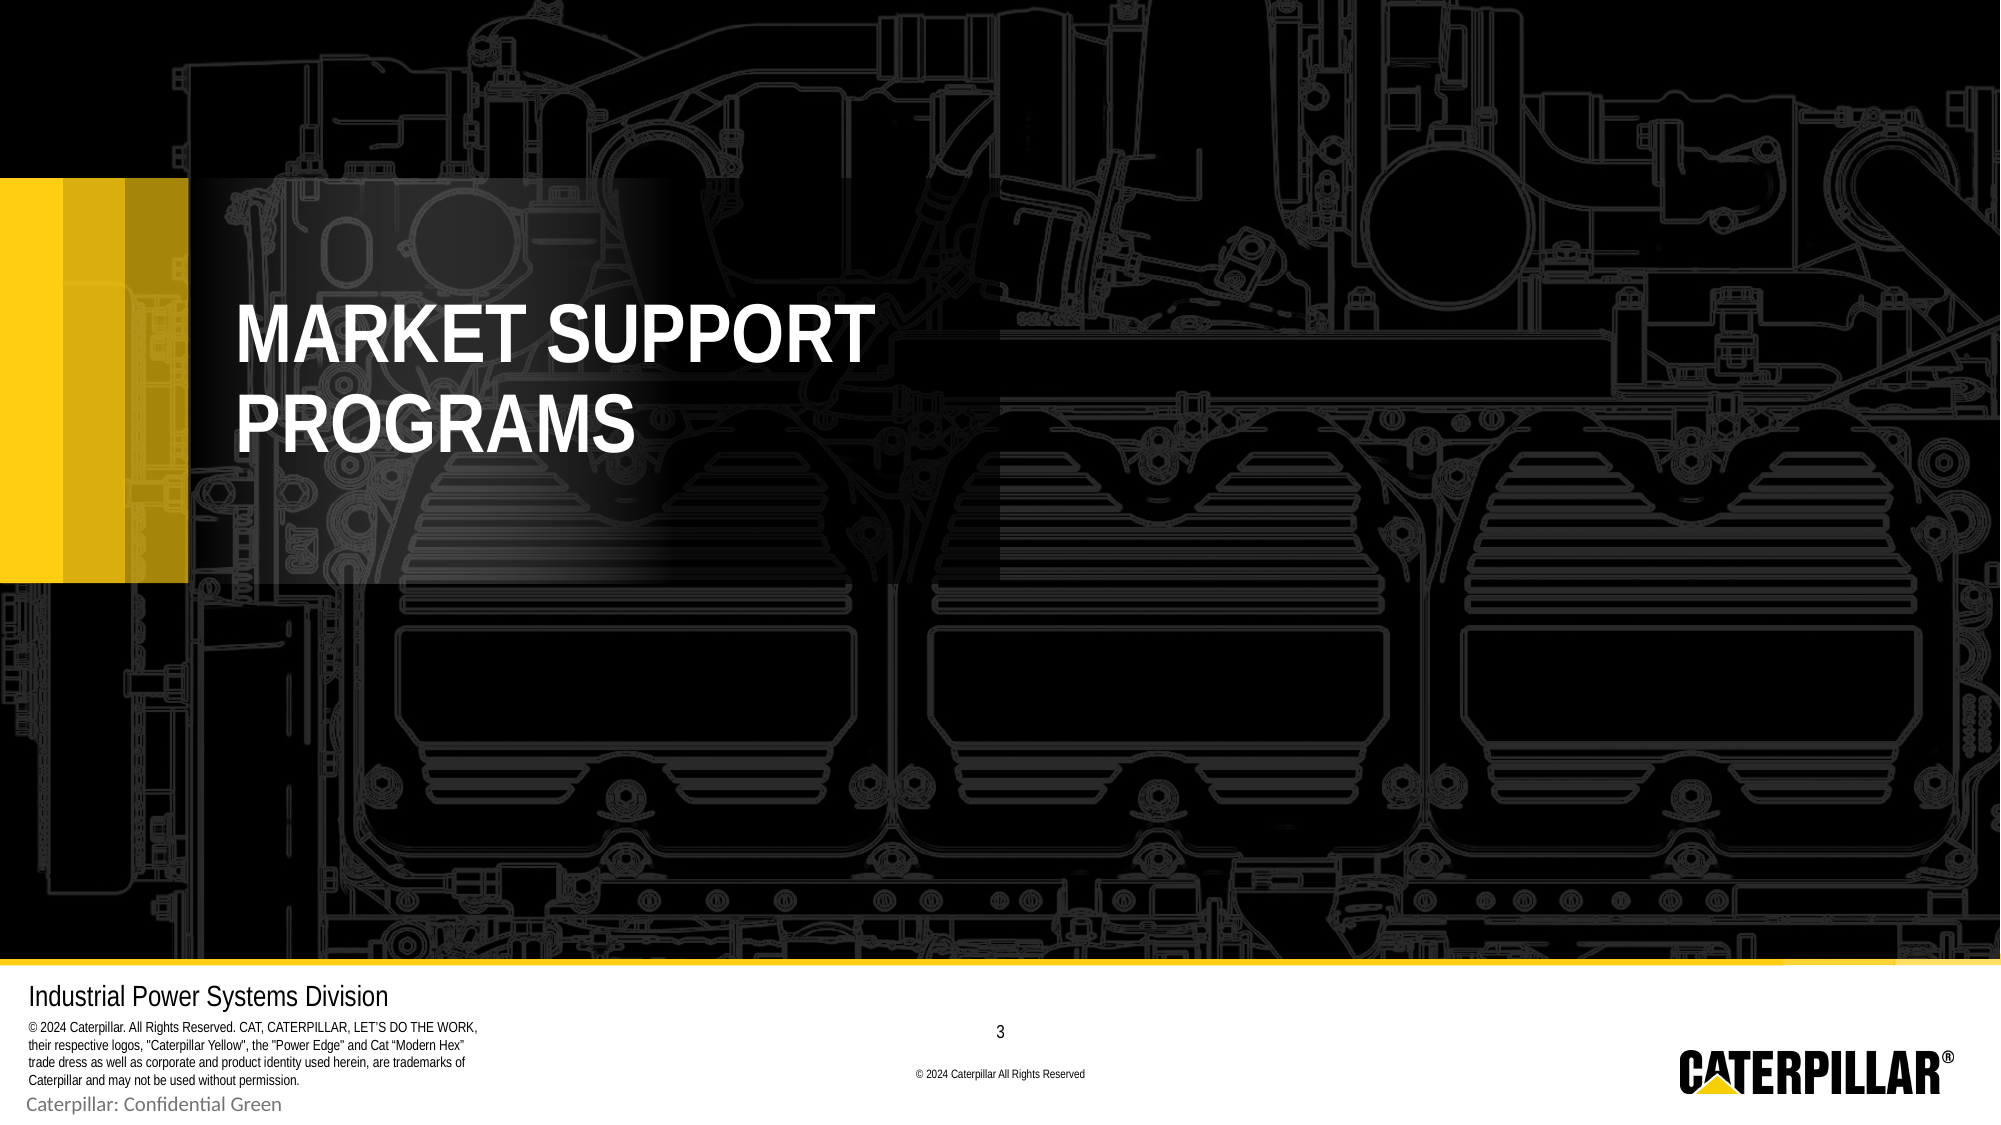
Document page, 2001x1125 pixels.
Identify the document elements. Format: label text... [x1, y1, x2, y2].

picture [0, 0, 2000, 959]
title Market support programs [188, 178, 1053, 584]
picture [1680, 1050, 1954, 1094]
